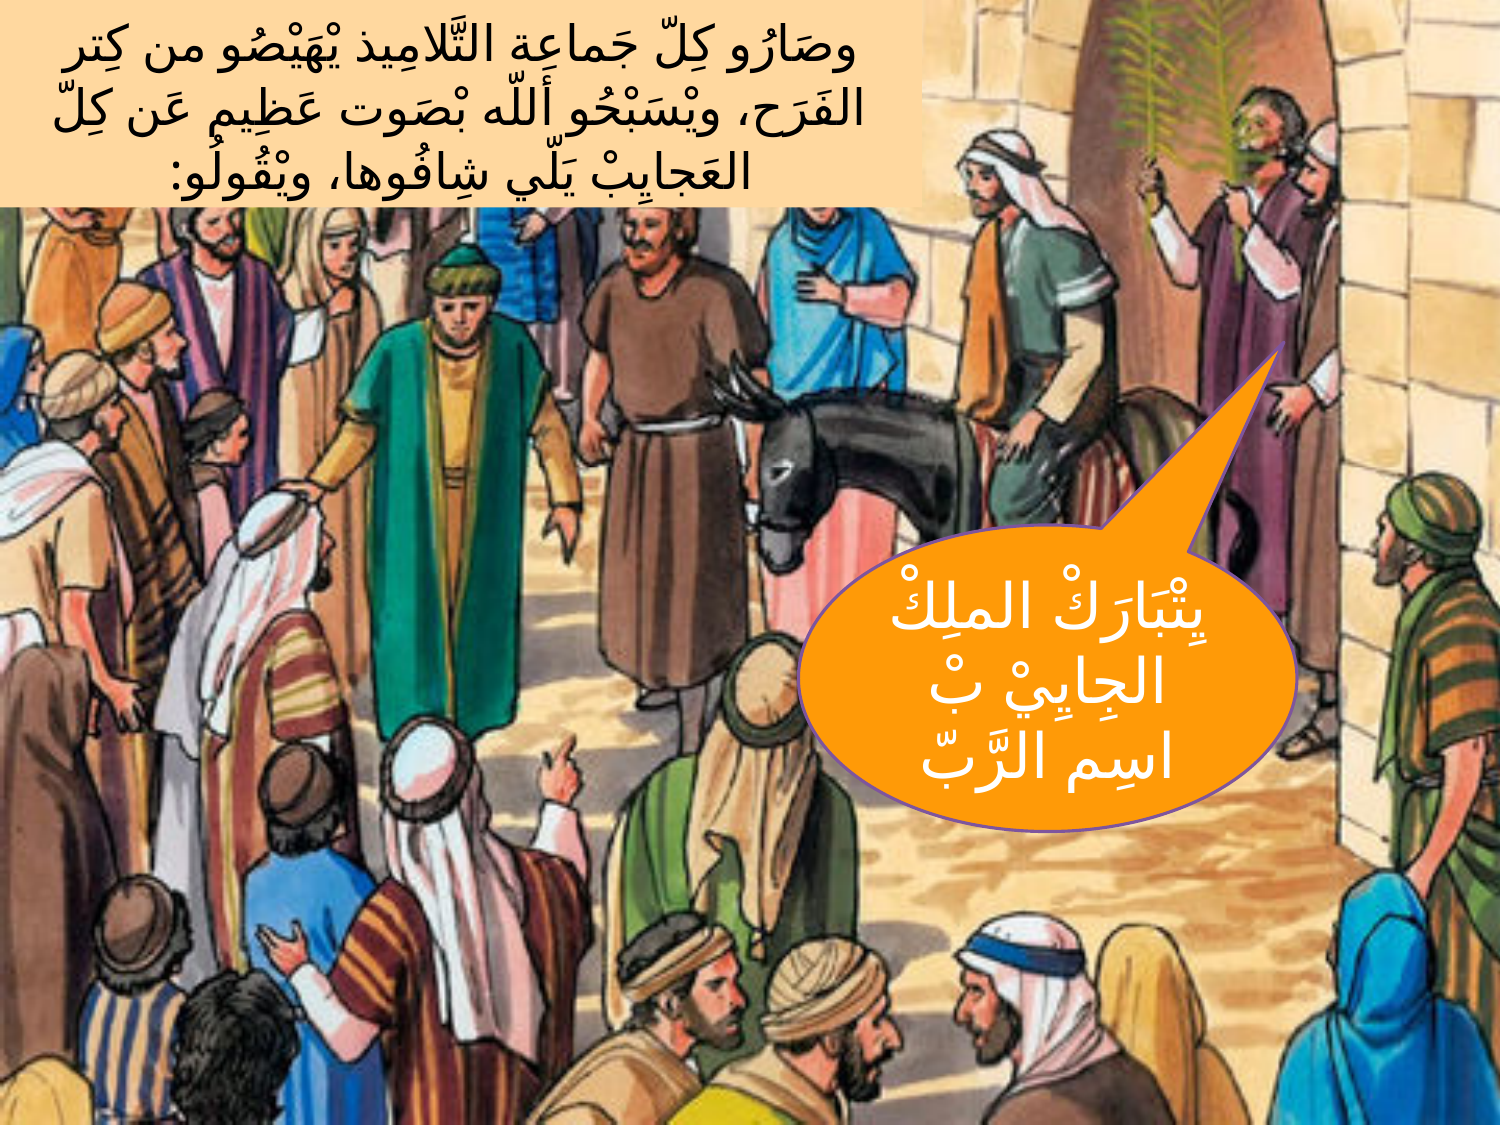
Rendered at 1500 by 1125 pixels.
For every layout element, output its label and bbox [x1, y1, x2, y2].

list [0, 0, 1500, 1125]
